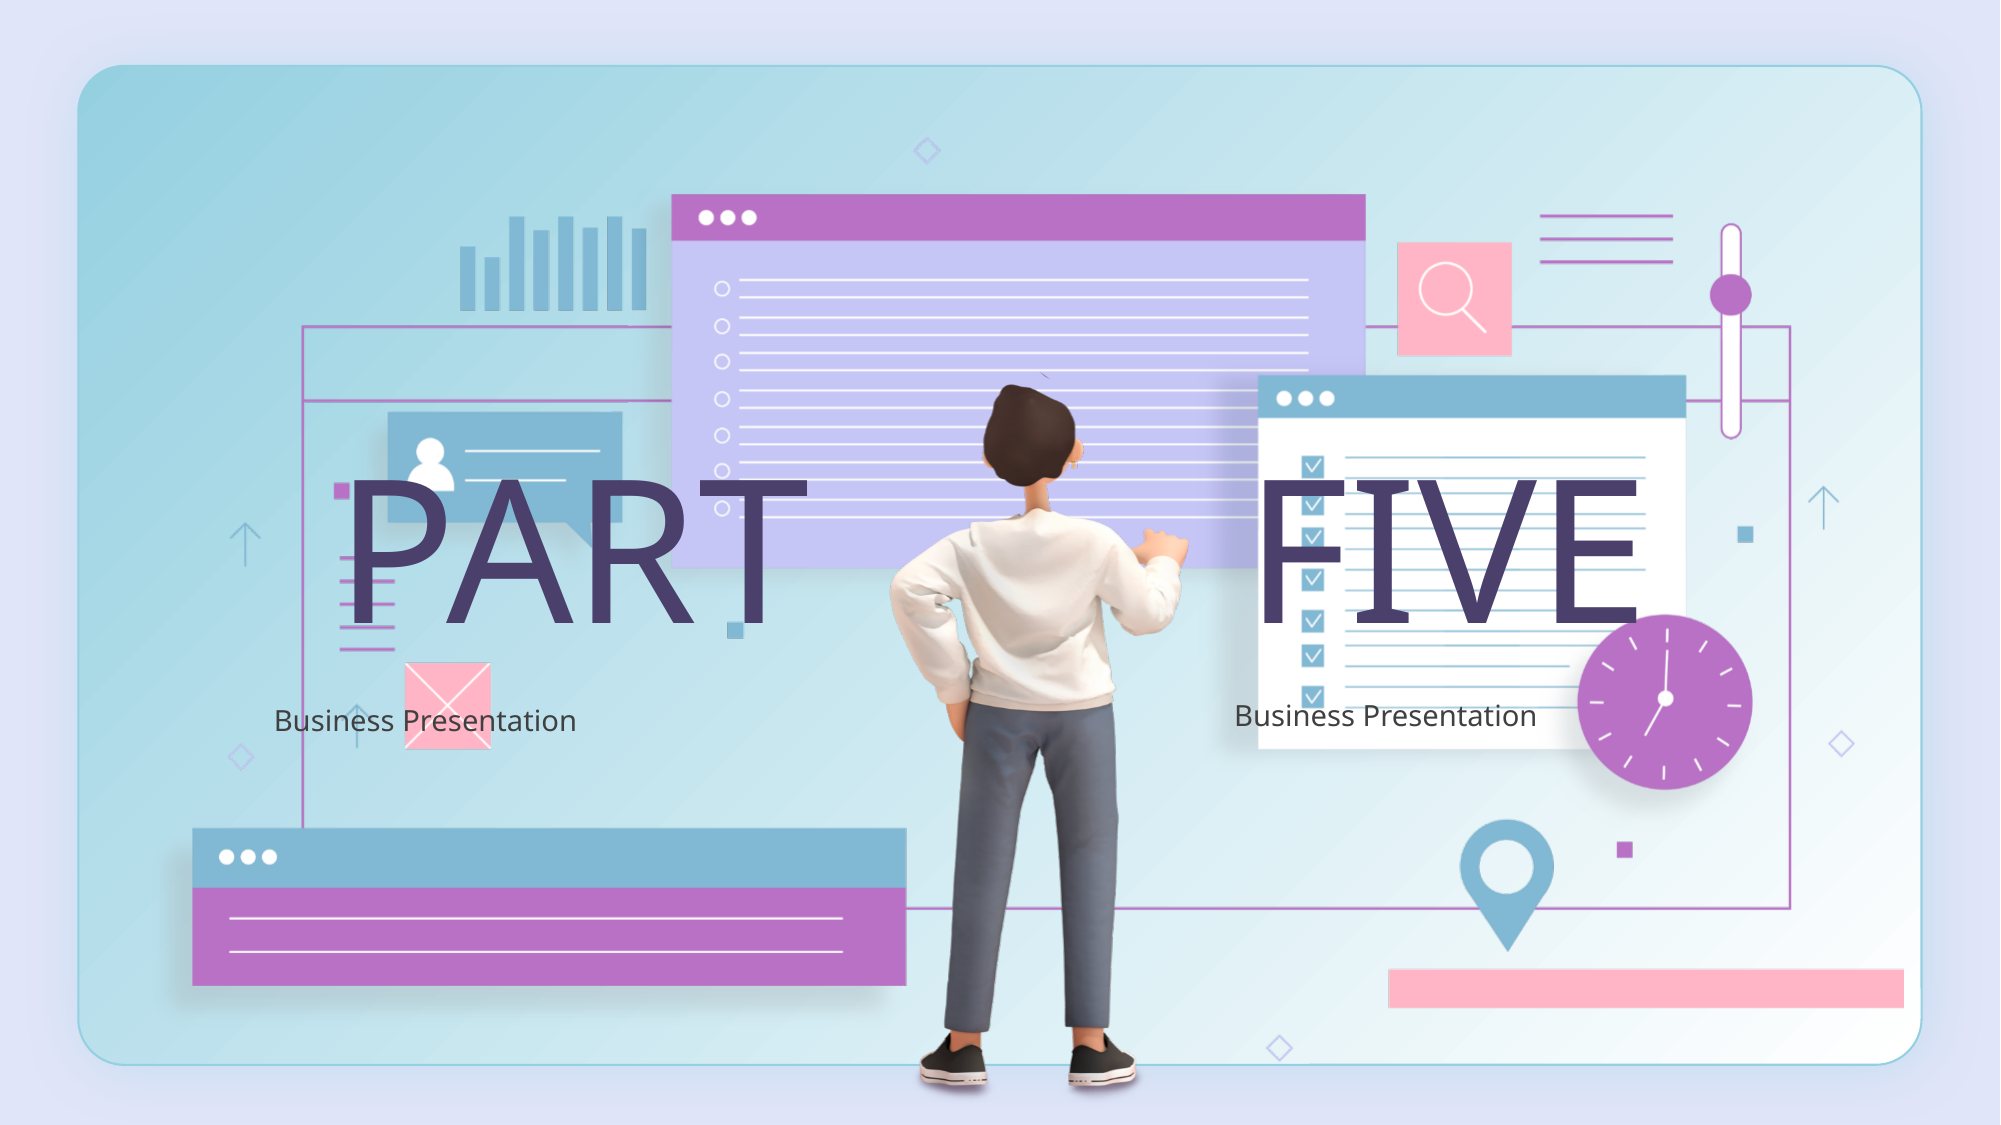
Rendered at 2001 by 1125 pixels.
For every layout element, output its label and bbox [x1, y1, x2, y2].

picture [95, 0, 1905, 1125]
text_box [1905, 75, 1923, 1056]
text_box [77, 75, 95, 1056]
